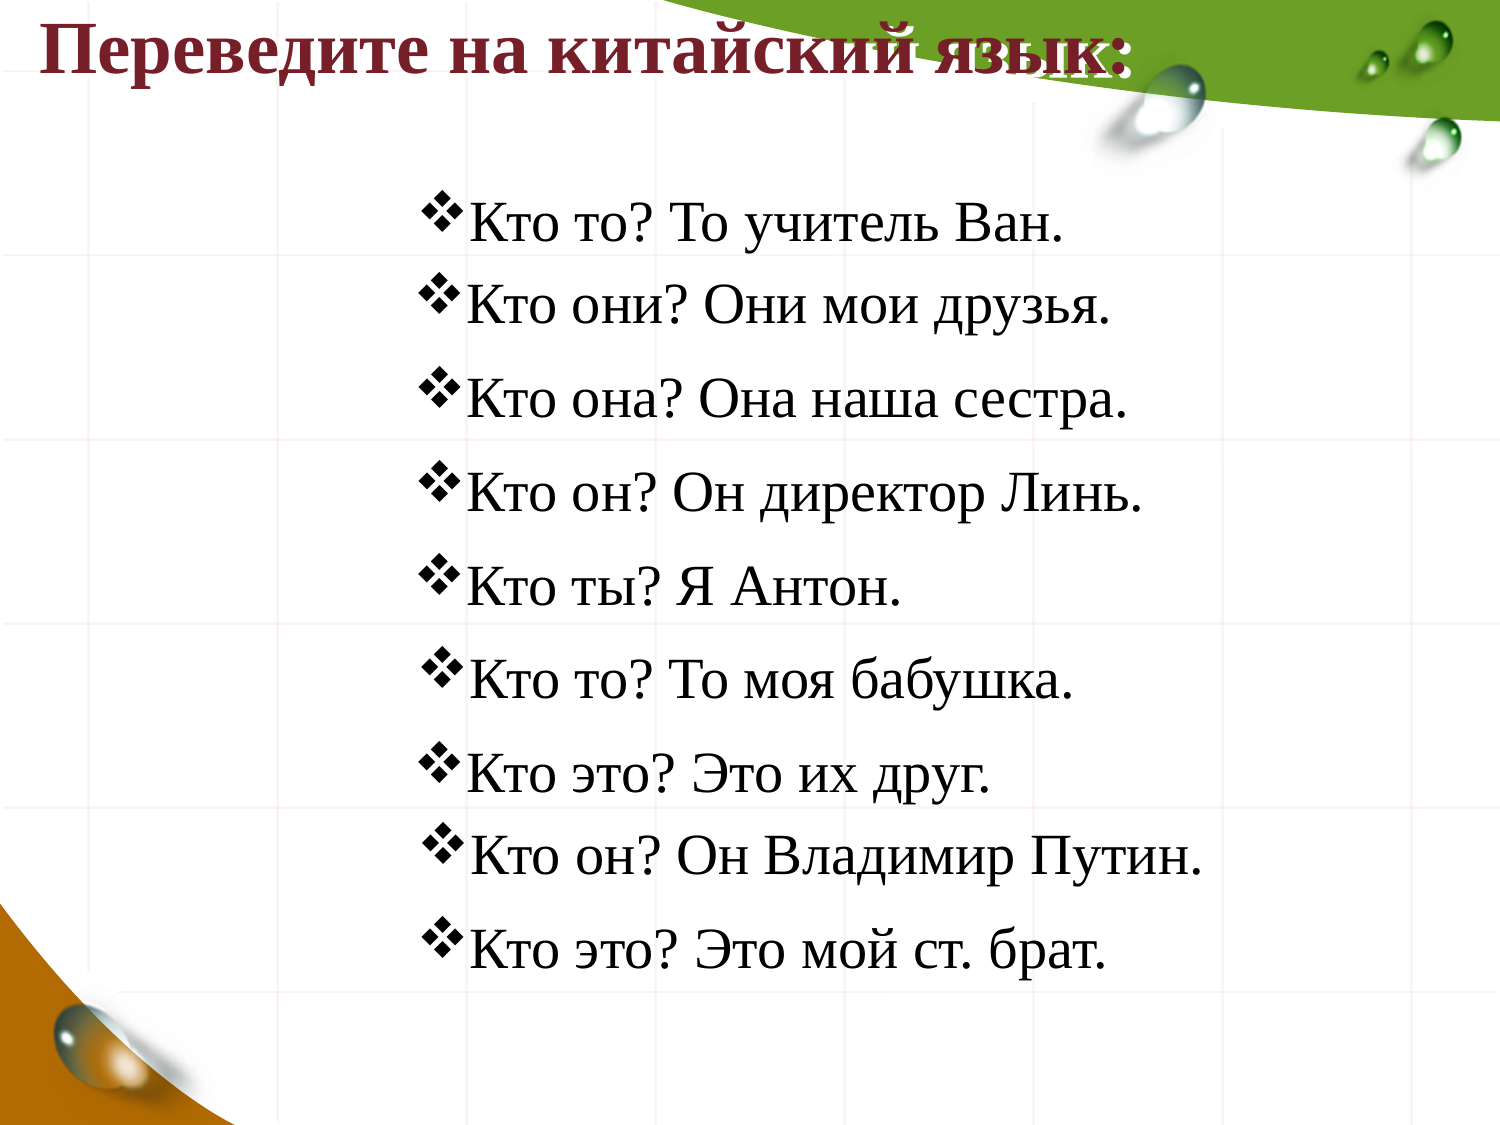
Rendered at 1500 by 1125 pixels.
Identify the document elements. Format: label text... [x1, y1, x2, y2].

picture [1064, 0, 1500, 306]
title Переведите на китайский язык: [0, 0, 1173, 88]
text_box Кто он? Он директор Линь. [398, 445, 1184, 531]
text_box Кто ты? Я Антон. [398, 539, 1137, 625]
text_box Кто они? Они мои друзья. [398, 258, 1207, 344]
text_box Кто это? Это мой ст. брат. [401, 902, 1123, 988]
text_box Кто то? То учитель Ван. [401, 175, 1081, 258]
text_box Кто он? Он Владимир Путин. [402, 808, 1219, 894]
picture [0, 918, 230, 1125]
text_box Кто она? Она наша сестра. [398, 351, 1336, 437]
text_box Кто то? То моя бабушка. [401, 632, 1090, 718]
text_box Кто это? Это их друг. [398, 726, 1032, 812]
